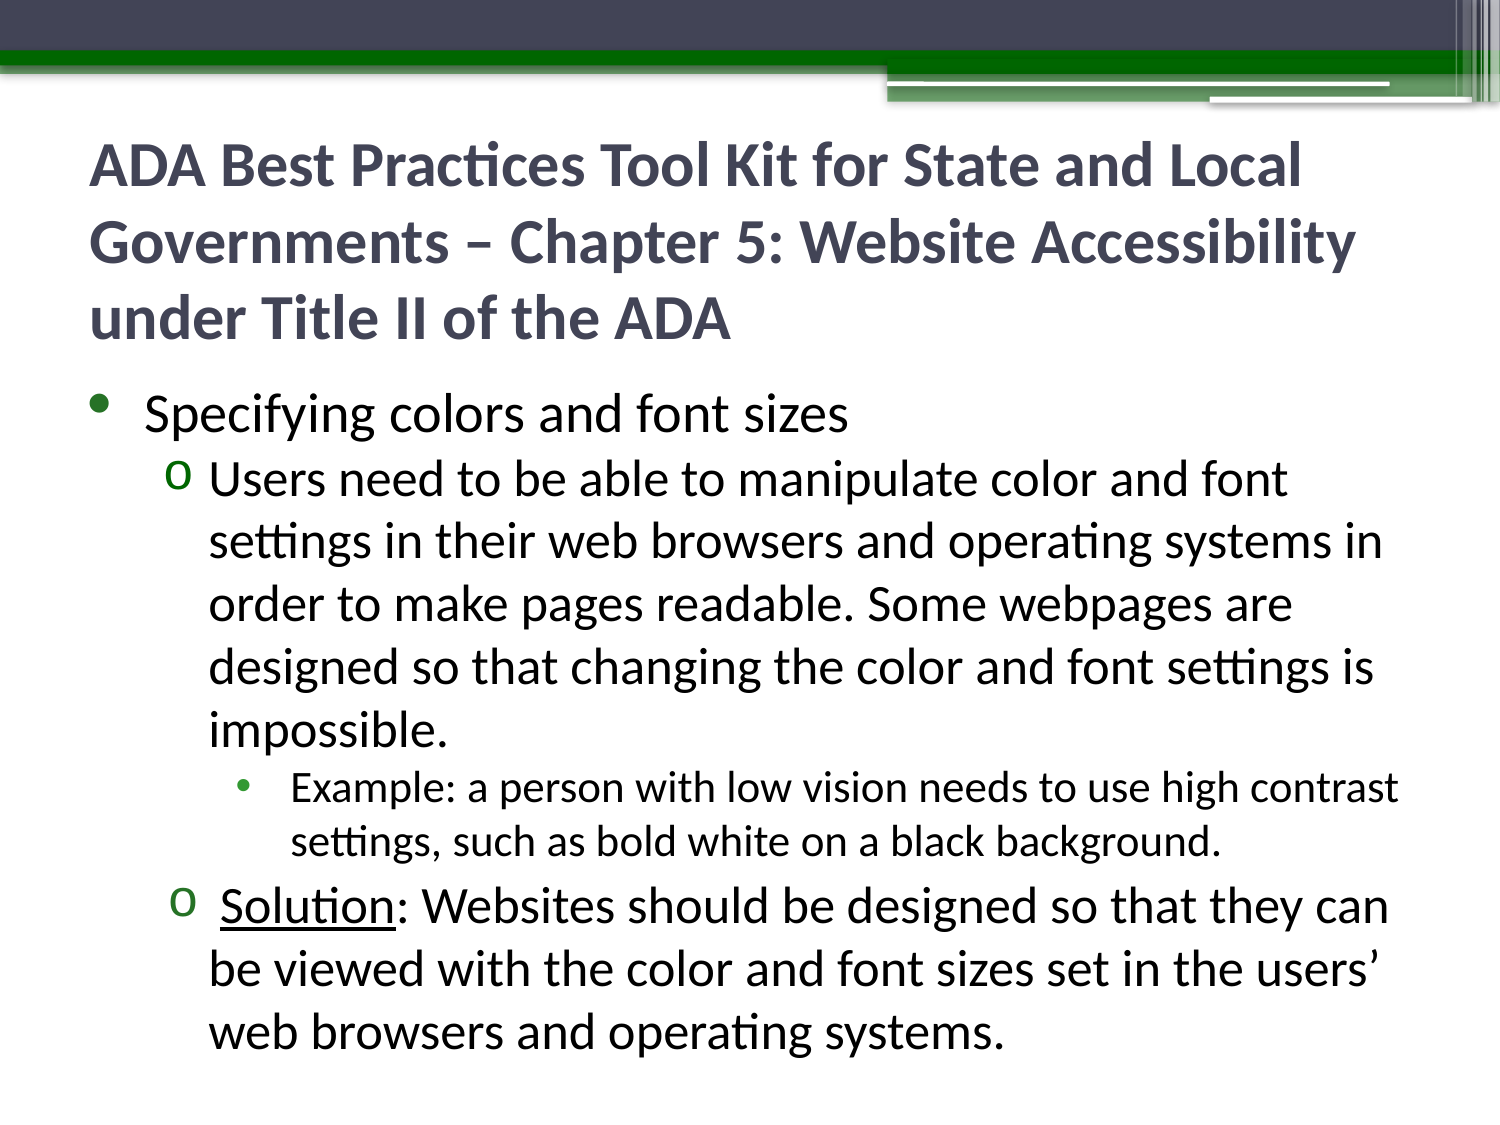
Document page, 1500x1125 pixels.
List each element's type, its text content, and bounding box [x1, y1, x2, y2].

title ADA Best Practices Tool Kit for State and Local Governments – Chapter 5: Website Accessibility under Title II of the ADA [75, 112, 1425, 363]
list Specifying colors and font sizes Users need to be able to manipulate color and font settings in their web browsers and operating systems in order to make pages readable. Some webpages are designed so that changing the color and font settings is impossible. Example: a person with low vision needs to use high contrast settings, such as bold white on a black background. Solution: Websites should be designed so that they can be viewed with the color and font sizes set in the users’ web browsers and operating systems. [75, 368, 1425, 1079]
